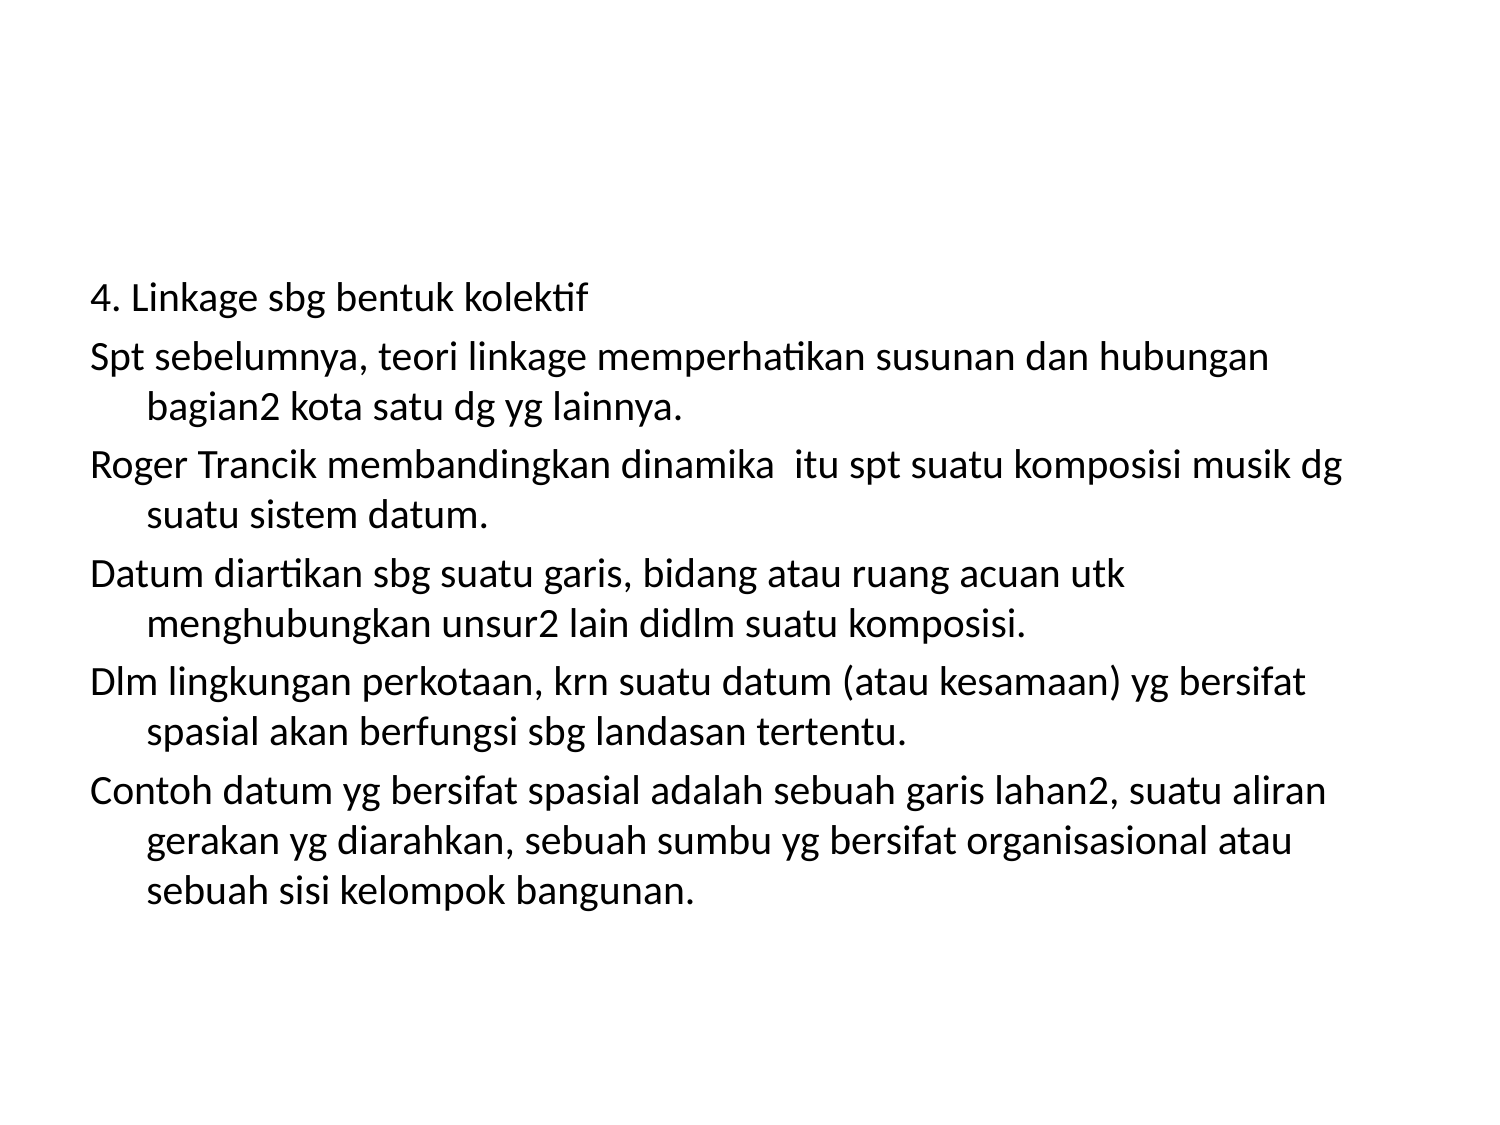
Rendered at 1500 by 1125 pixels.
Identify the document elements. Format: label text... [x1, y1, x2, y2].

list 4. Linkage sbg bentuk kolektif Spt sebelumnya, teori linkage memperhatikan susunan dan hubungan bagian2 kota satu dg yg lainnya. Roger Trancik membandingkan dinamika itu spt suatu komposisi musik dg suatu sistem datum. Datum diartikan sbg suatu garis, bidang atau ruang acuan utk menghubungkan unsur2 lain didlm suatu komposisi. Dlm lingkungan perkotaan, krn suatu datum (atau kesamaan) yg bersifat spasial akan berfungsi sbg landasan tertentu. Contoh datum yg bersifat spasial adalah sebuah garis lahan2, suatu aliran gerakan yg diarahkan, sebuah sumbu yg bersifat organisasional atau sebuah sisi kelompok bangunan. [75, 262, 1425, 1005]
